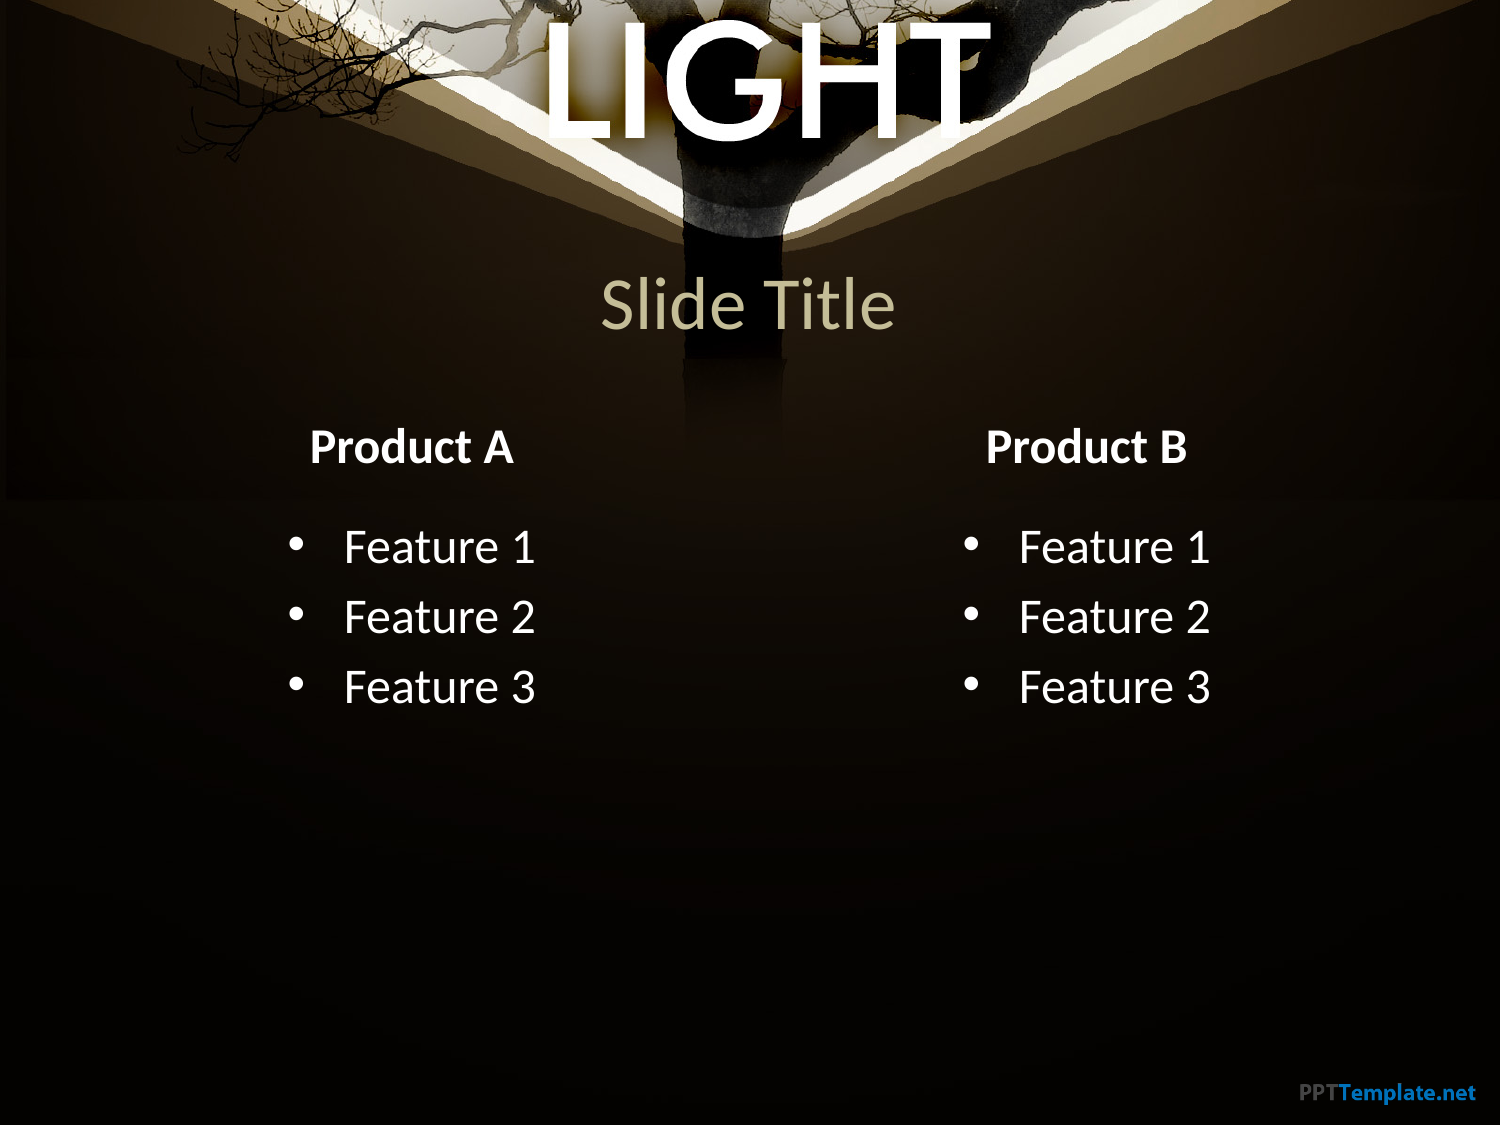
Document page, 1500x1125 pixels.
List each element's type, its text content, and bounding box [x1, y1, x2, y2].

picture [0, 0, 1500, 1125]
list Product B [750, 387, 1424, 481]
list Product A [73, 387, 750, 481]
list Feature 1 Feature 2 Feature 3 [73, 505, 750, 1004]
title Slide Title [73, 236, 1424, 363]
list Feature 1 Feature 2 Feature 3 [750, 505, 1424, 1004]
